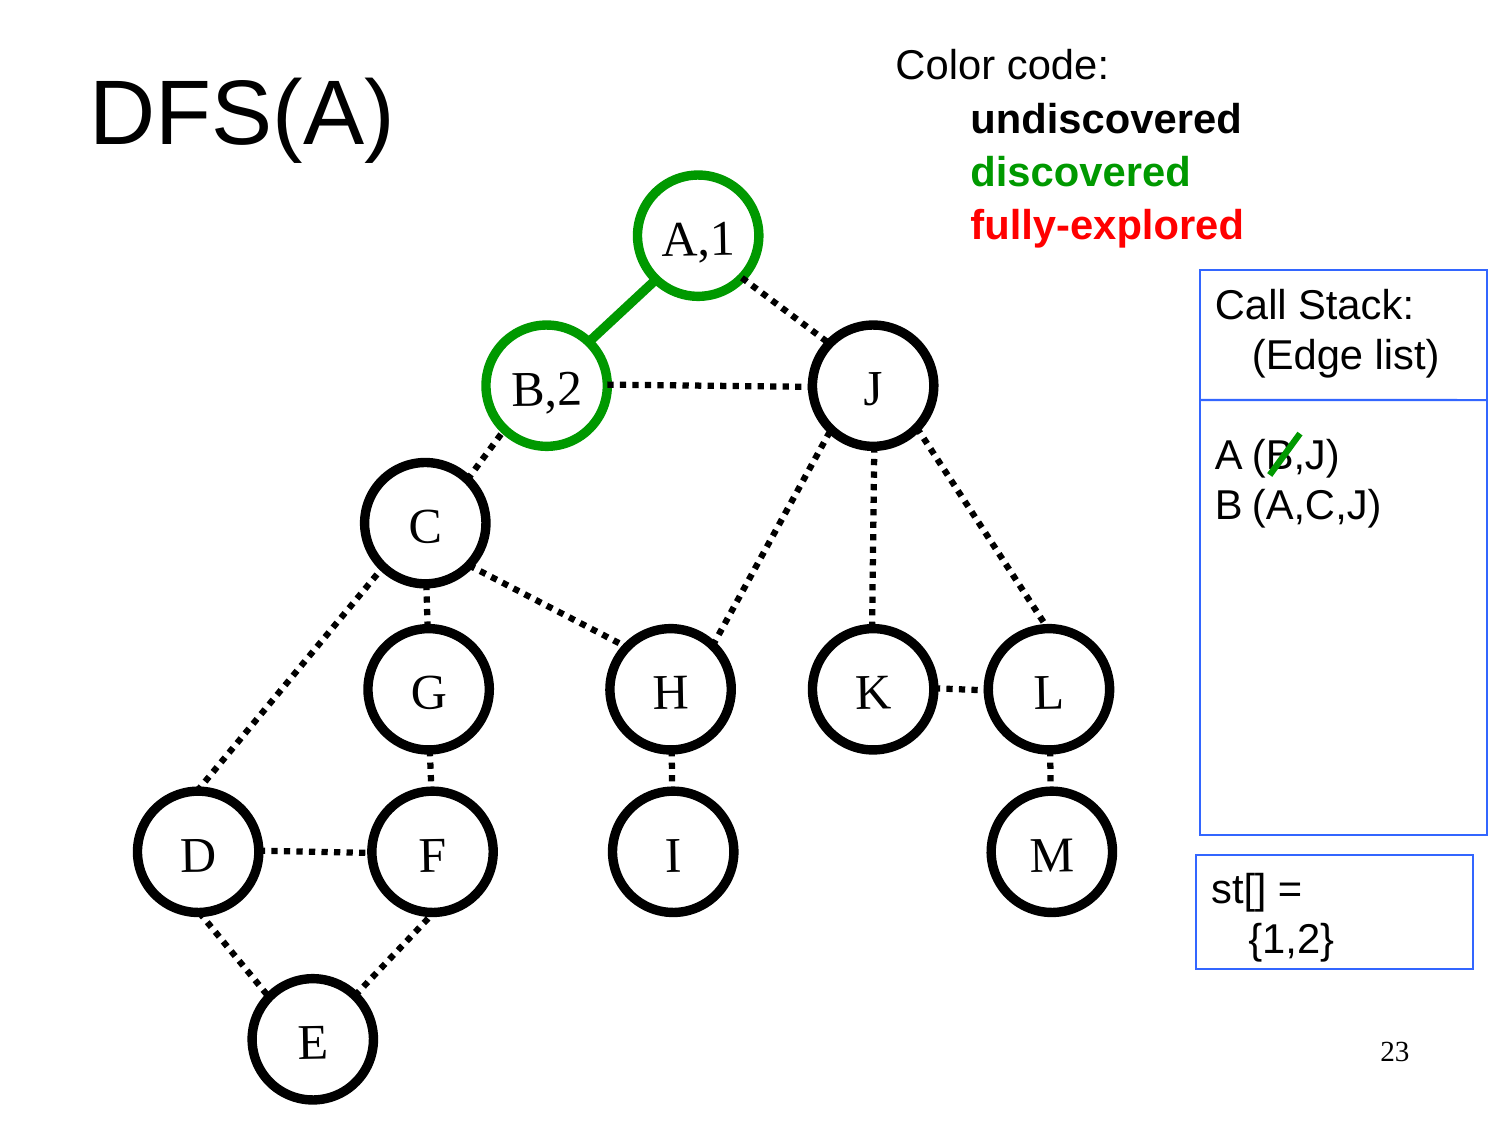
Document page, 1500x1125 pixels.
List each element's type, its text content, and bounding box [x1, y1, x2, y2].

text_box D [137, 791, 259, 913]
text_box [916, 431, 1048, 625]
text_box F [371, 791, 494, 913]
text_box M [991, 791, 1113, 913]
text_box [937, 687, 985, 691]
slide_number 23 [1074, 1024, 1425, 1103]
text_box C [364, 462, 486, 584]
text_box Call Stack: (Edge list) A (B,J) B (A,C,J) [1199, 270, 1488, 836]
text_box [198, 916, 270, 993]
title DFS(A) [75, 45, 880, 233]
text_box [741, 281, 830, 340]
text_box st[] = {1,2} [1196, 854, 1473, 970]
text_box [712, 433, 832, 642]
text_box J [812, 325, 934, 447]
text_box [588, 283, 657, 338]
text_box I [612, 791, 734, 913]
text_box L [988, 628, 1110, 750]
text_box K [812, 628, 934, 750]
text_box H [609, 628, 732, 750]
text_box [468, 569, 628, 643]
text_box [262, 850, 368, 854]
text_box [466, 433, 505, 476]
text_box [354, 916, 434, 992]
text_box Color code: undiscovered discovered fully-explored [880, 36, 1500, 257]
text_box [871, 450, 875, 625]
text_box B,2 [485, 325, 608, 447]
text_box A,1 [637, 175, 759, 297]
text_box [196, 570, 384, 787]
text_box G [387, 628, 490, 750]
text_box E [252, 978, 374, 1100]
